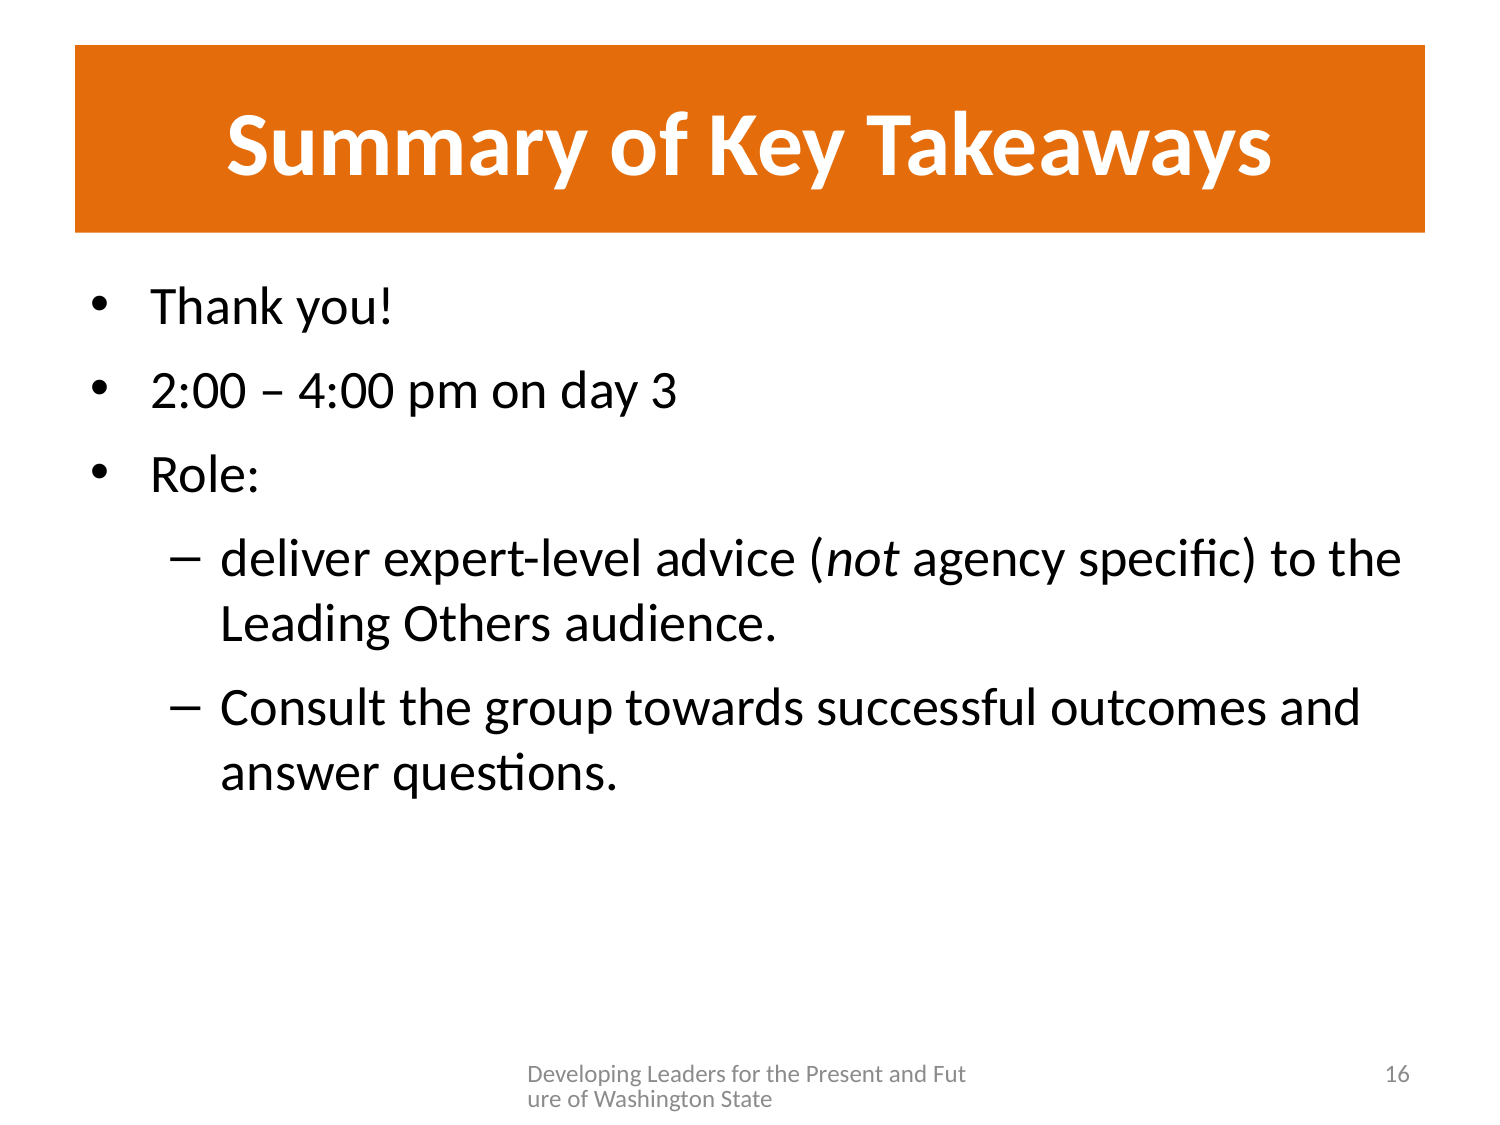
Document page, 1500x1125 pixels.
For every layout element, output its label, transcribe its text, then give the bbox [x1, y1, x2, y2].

footer Developing Leaders for the Present and Future of Washington State [512, 1042, 988, 1103]
title Summary of Key Takeaways [75, 45, 1425, 233]
slide_number 16 [1074, 1042, 1425, 1103]
list Thank you! 2:00 – 4:00 pm on day 3 Role: deliver expert-level advice (not agency specific) to the Leading Others audience. Consult the group towards successful outcomes and answer questions. [75, 262, 1425, 1035]
